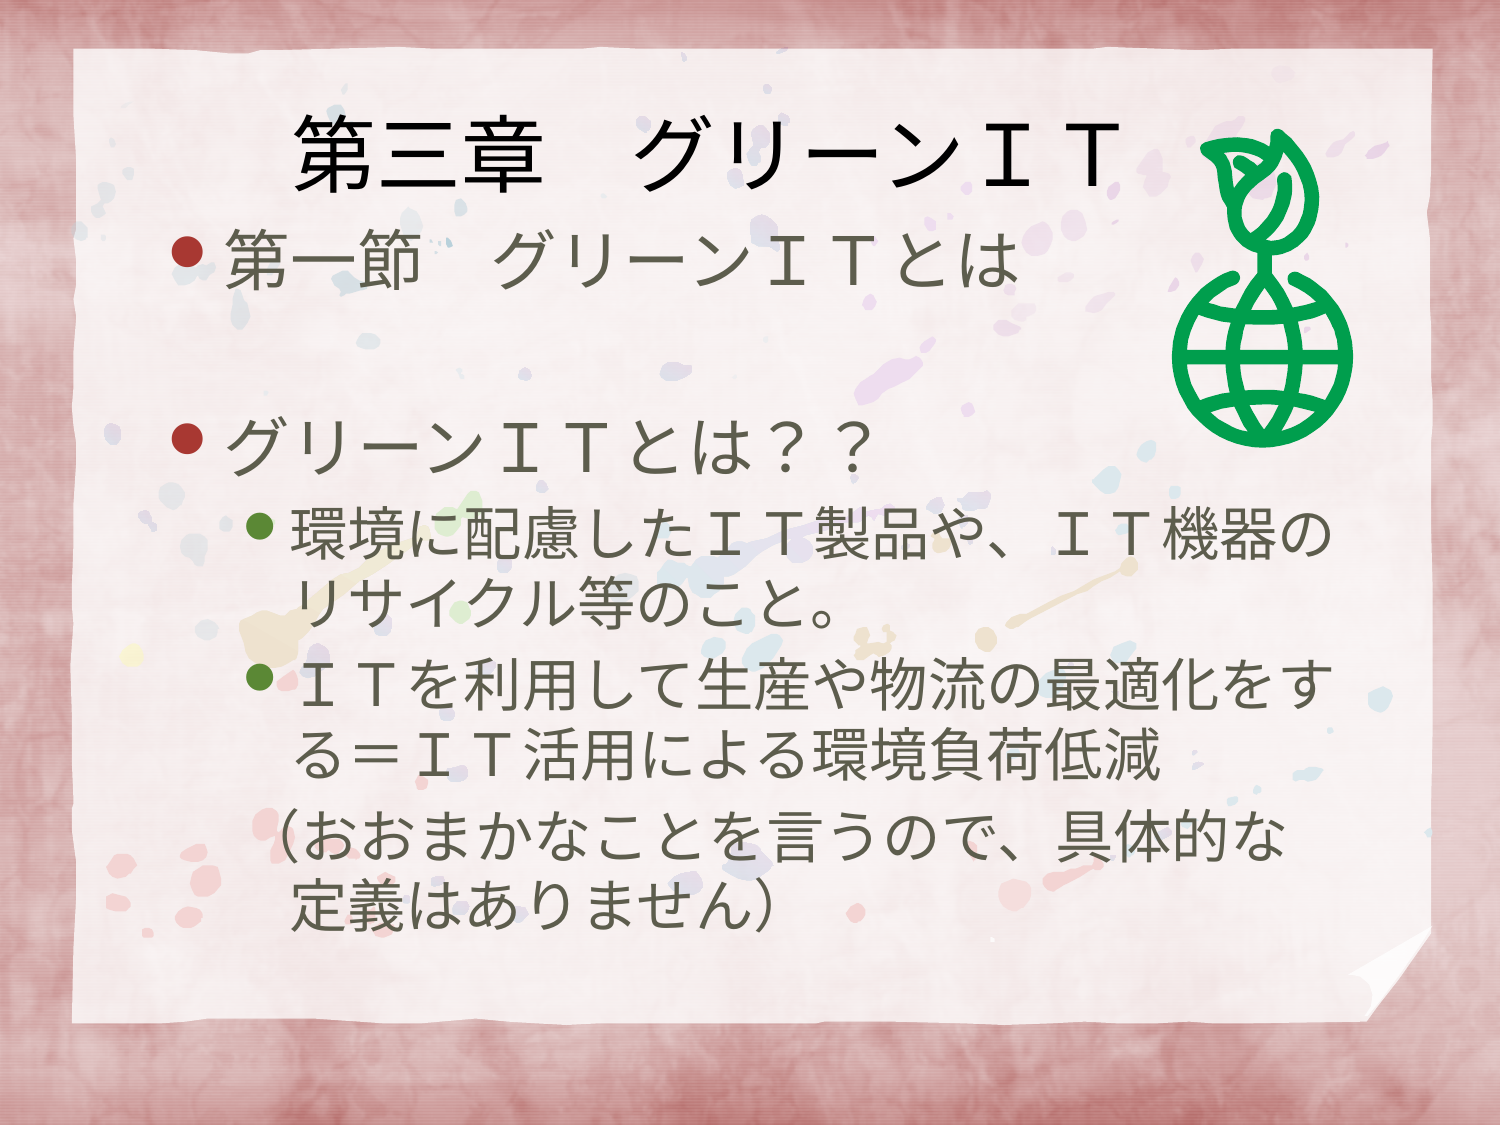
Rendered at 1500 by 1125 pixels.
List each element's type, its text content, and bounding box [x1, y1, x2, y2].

list 第一節 グリーンＩＴとは グリーンＩＴとは？？ 環境に配慮したＩＴ製品や、ＩＴ機器のリサイクル等のこと。 ＩＴを利用して生産や物流の最適化をする＝ＩＴ活用による環境負荷低減 （おおまかなことを言うので、具体的な定義はありません） [152, 210, 1360, 954]
title 第三章 グリーンＩＴ [152, 93, 1360, 210]
picture [1173, 130, 1352, 447]
